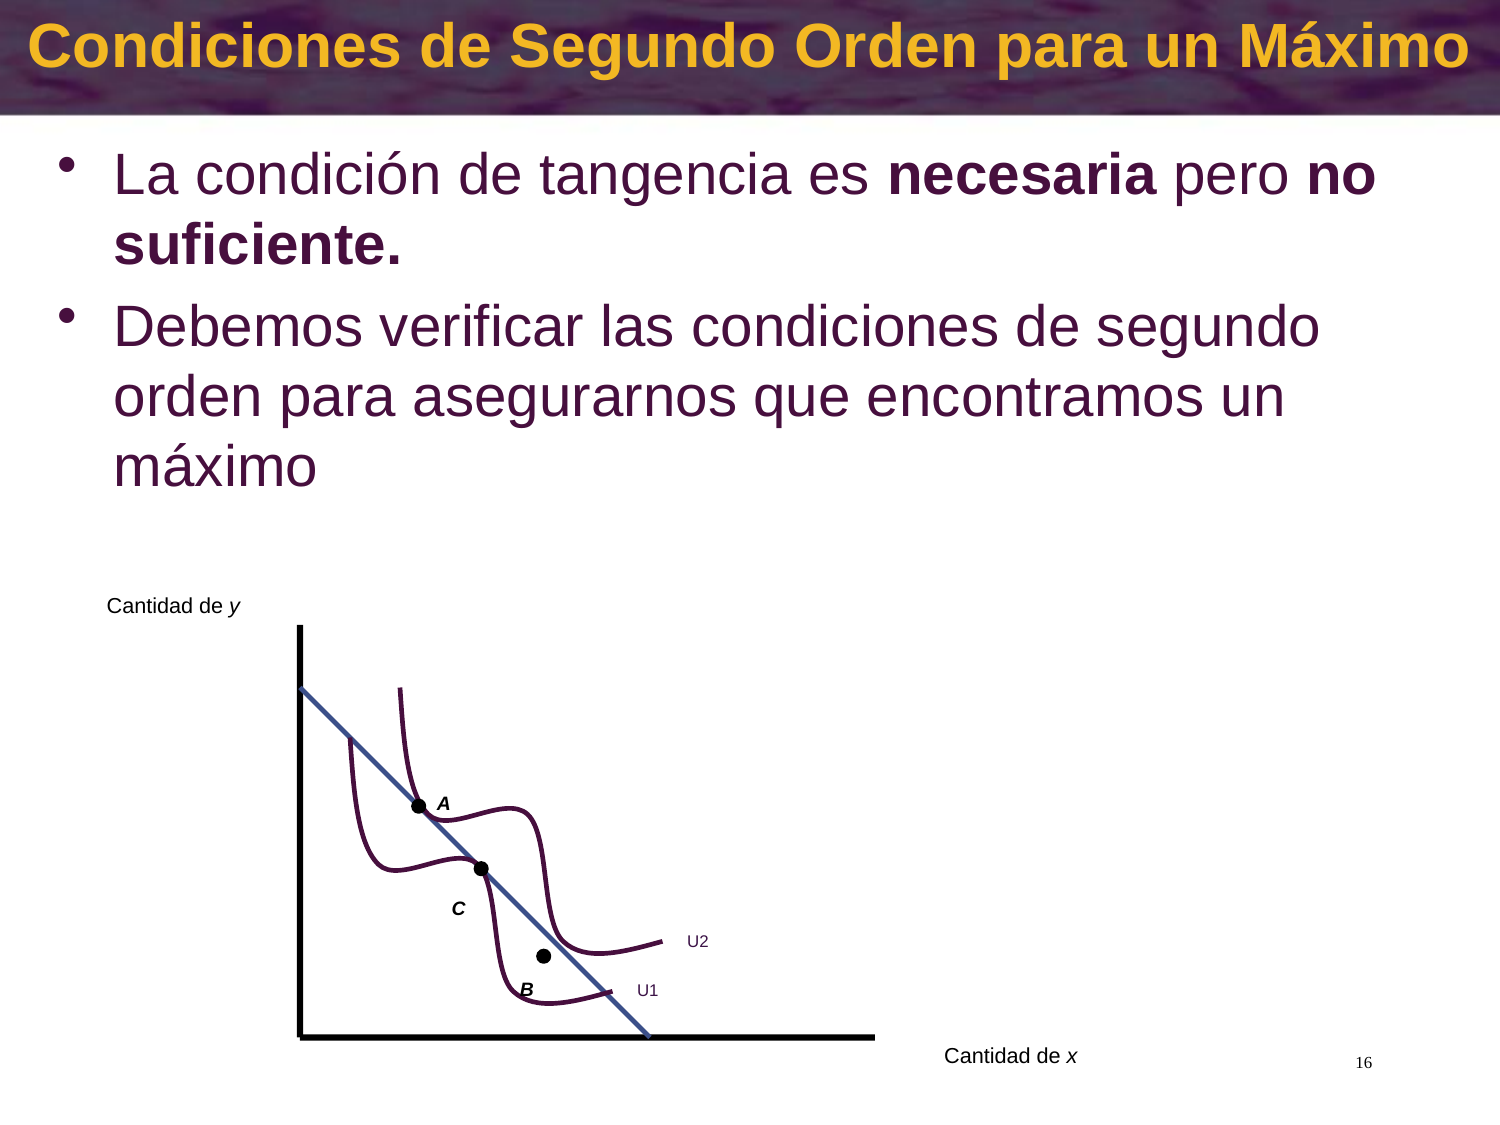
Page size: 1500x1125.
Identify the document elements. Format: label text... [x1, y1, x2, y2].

picture [0, 117, 1500, 1125]
title Condiciones de Segundo Orden para un Máximo [0, 0, 1500, 117]
slide_number 16 [1074, 1024, 1388, 1101]
text_box Cantidad de x [929, 1009, 1093, 1076]
list La condición de tangencia es necesaria pero no suficiente. Debemos verificar las condiciones de segundo orden para asegurarnos que encontramos un máximo [42, 128, 1482, 536]
text_box Cantidad de y [91, 559, 255, 626]
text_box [349, 664, 743, 1013]
